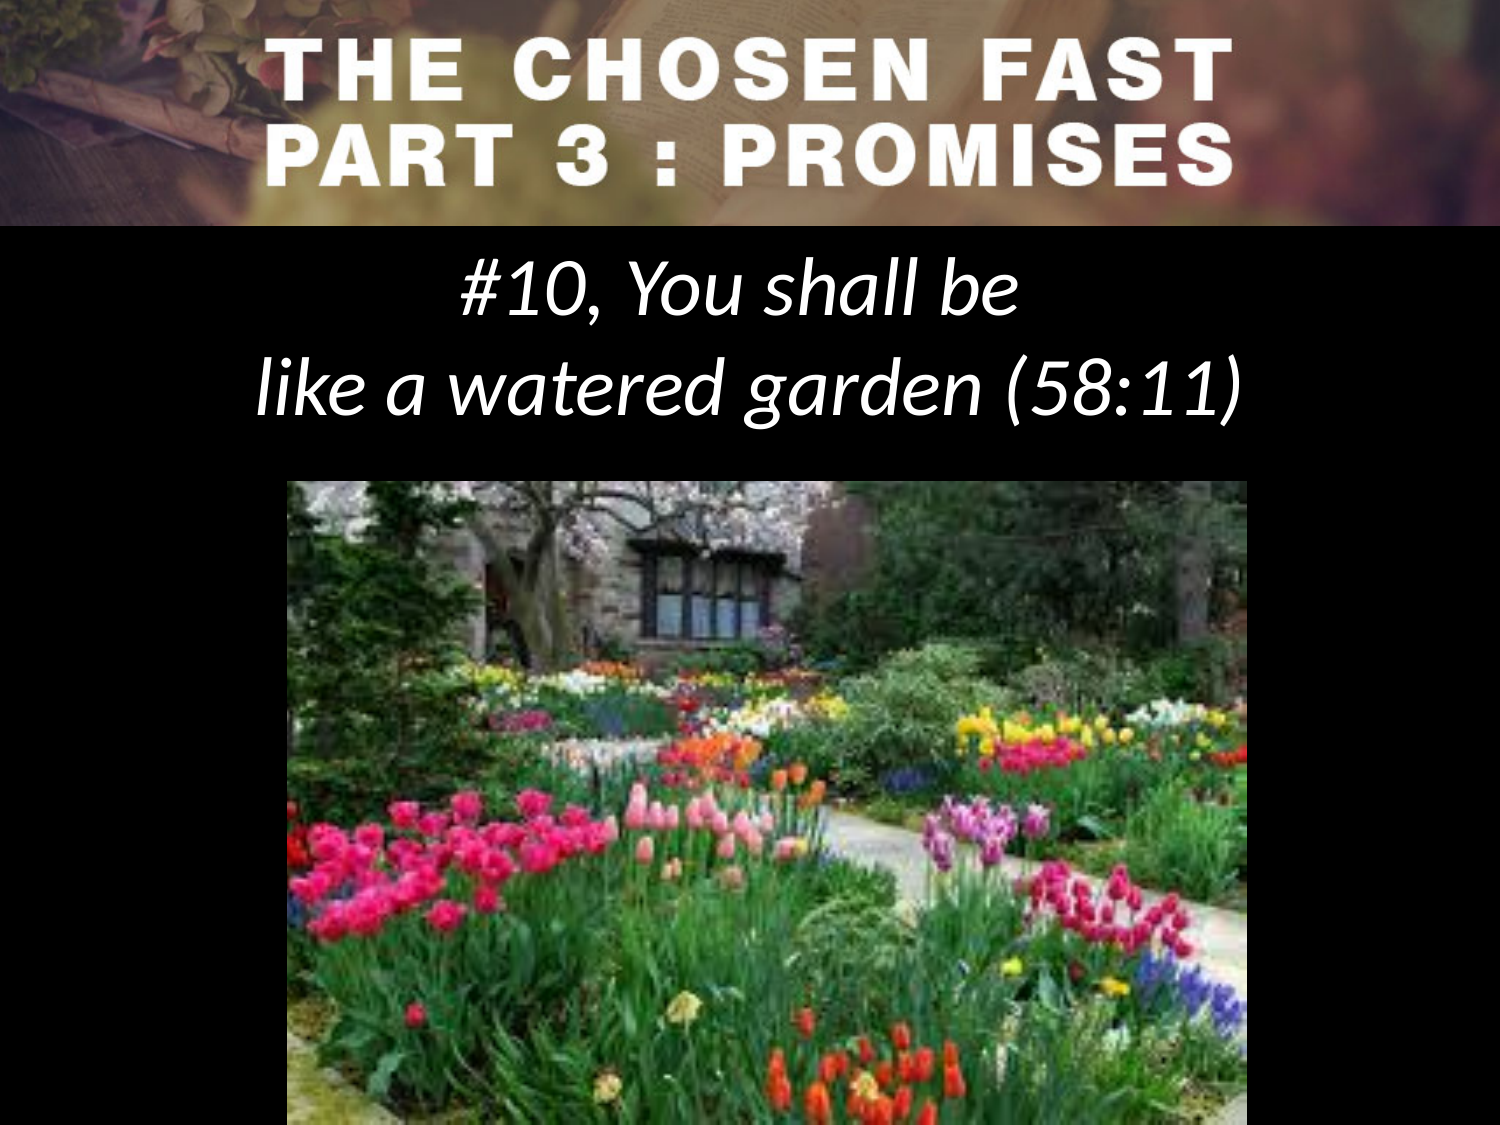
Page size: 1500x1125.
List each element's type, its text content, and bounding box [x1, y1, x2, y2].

text_box #10, You shall be like a watered garden (58:11) [0, 224, 1500, 440]
picture [0, 0, 1500, 224]
picture [287, 480, 1247, 1125]
